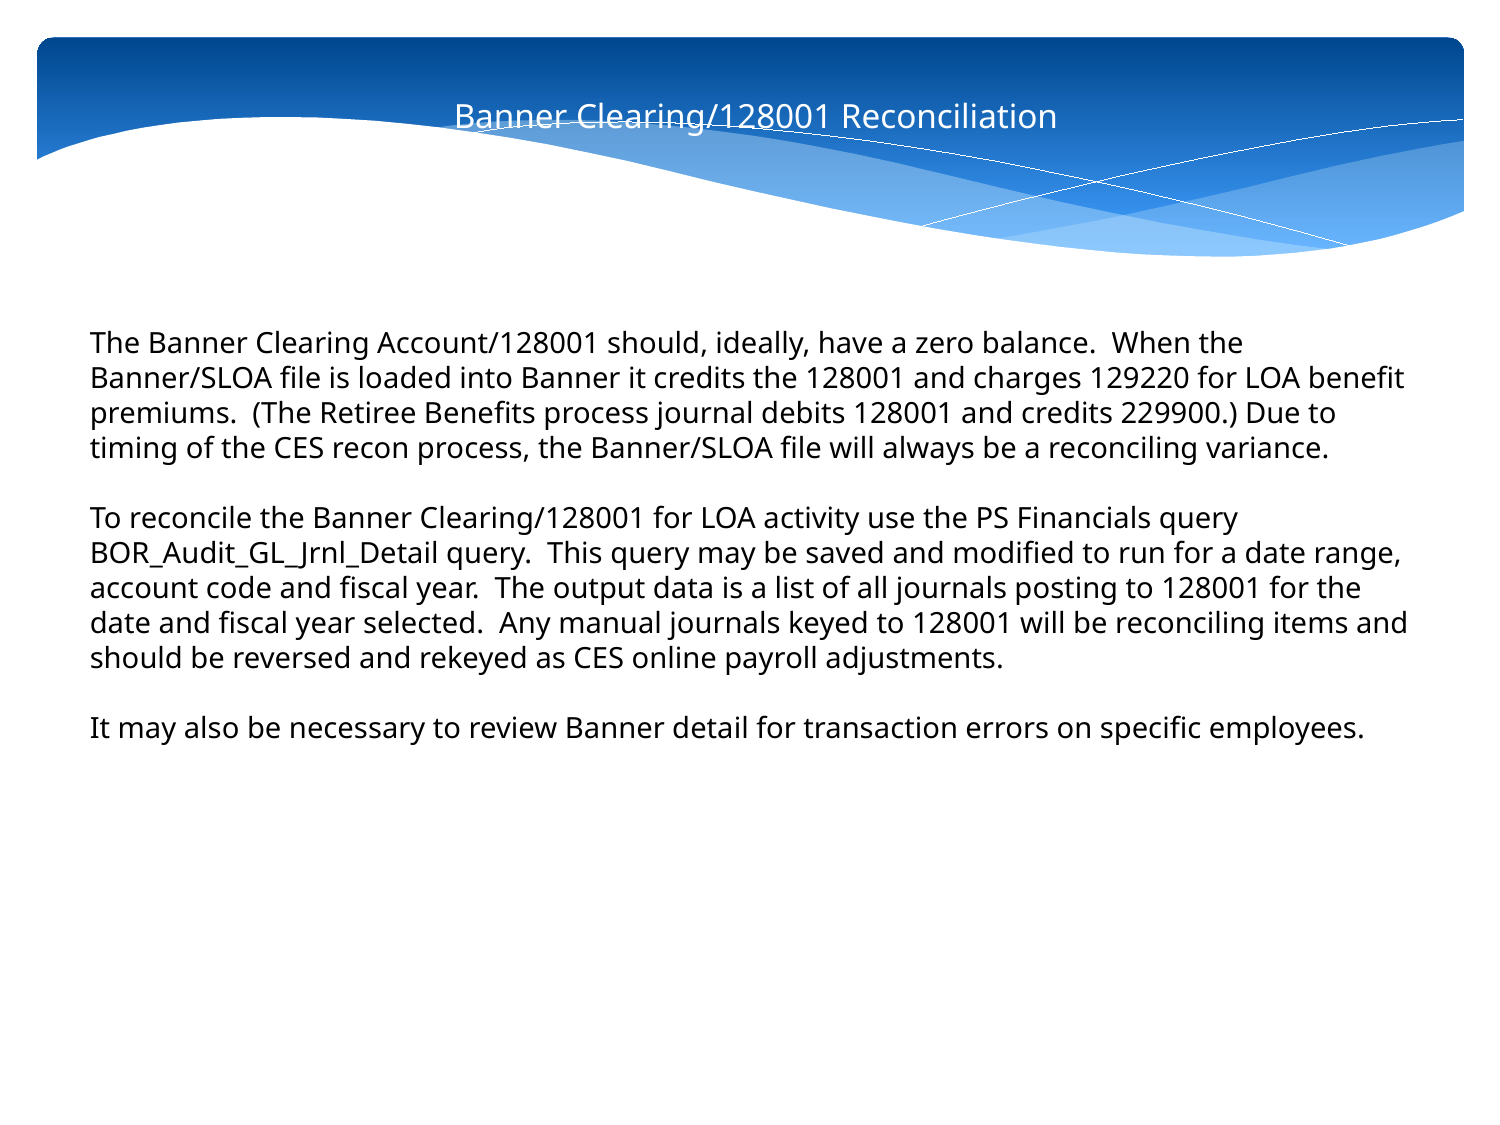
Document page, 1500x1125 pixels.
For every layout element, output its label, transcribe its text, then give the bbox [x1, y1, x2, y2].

text_box Banner Clearing/128001 Reconciliation [87, 87, 1425, 143]
text_box The Banner Clearing Account/128001 should, ideally, have a zero balance. When the Banner/SLOA file is loaded into Banner it credits the 128001 and charges 129220 for LOA benefit premiums. (The Retiree Benefits process journal debits 128001 and credits 229900.) Due to timing of the CES recon process, the Banner/SLOA file will always be a reconciling variance. To reconcile the Banner Clearing/128001 for LOA activity use the PS Financials query BOR_Audit_GL_Jrnl_Detail query. This query may be saved and modified to run for a date range, account code and fiscal year. The output data is a list of all journals posting to 128001 for the date and fiscal year selected. Any manual journals keyed to 128001 will be reconciling items and should be reversed and rekeyed as CES online payroll adjustments. It may also be necessary to review Banner detail for transaction errors on specific employees. [74, 212, 1425, 787]
